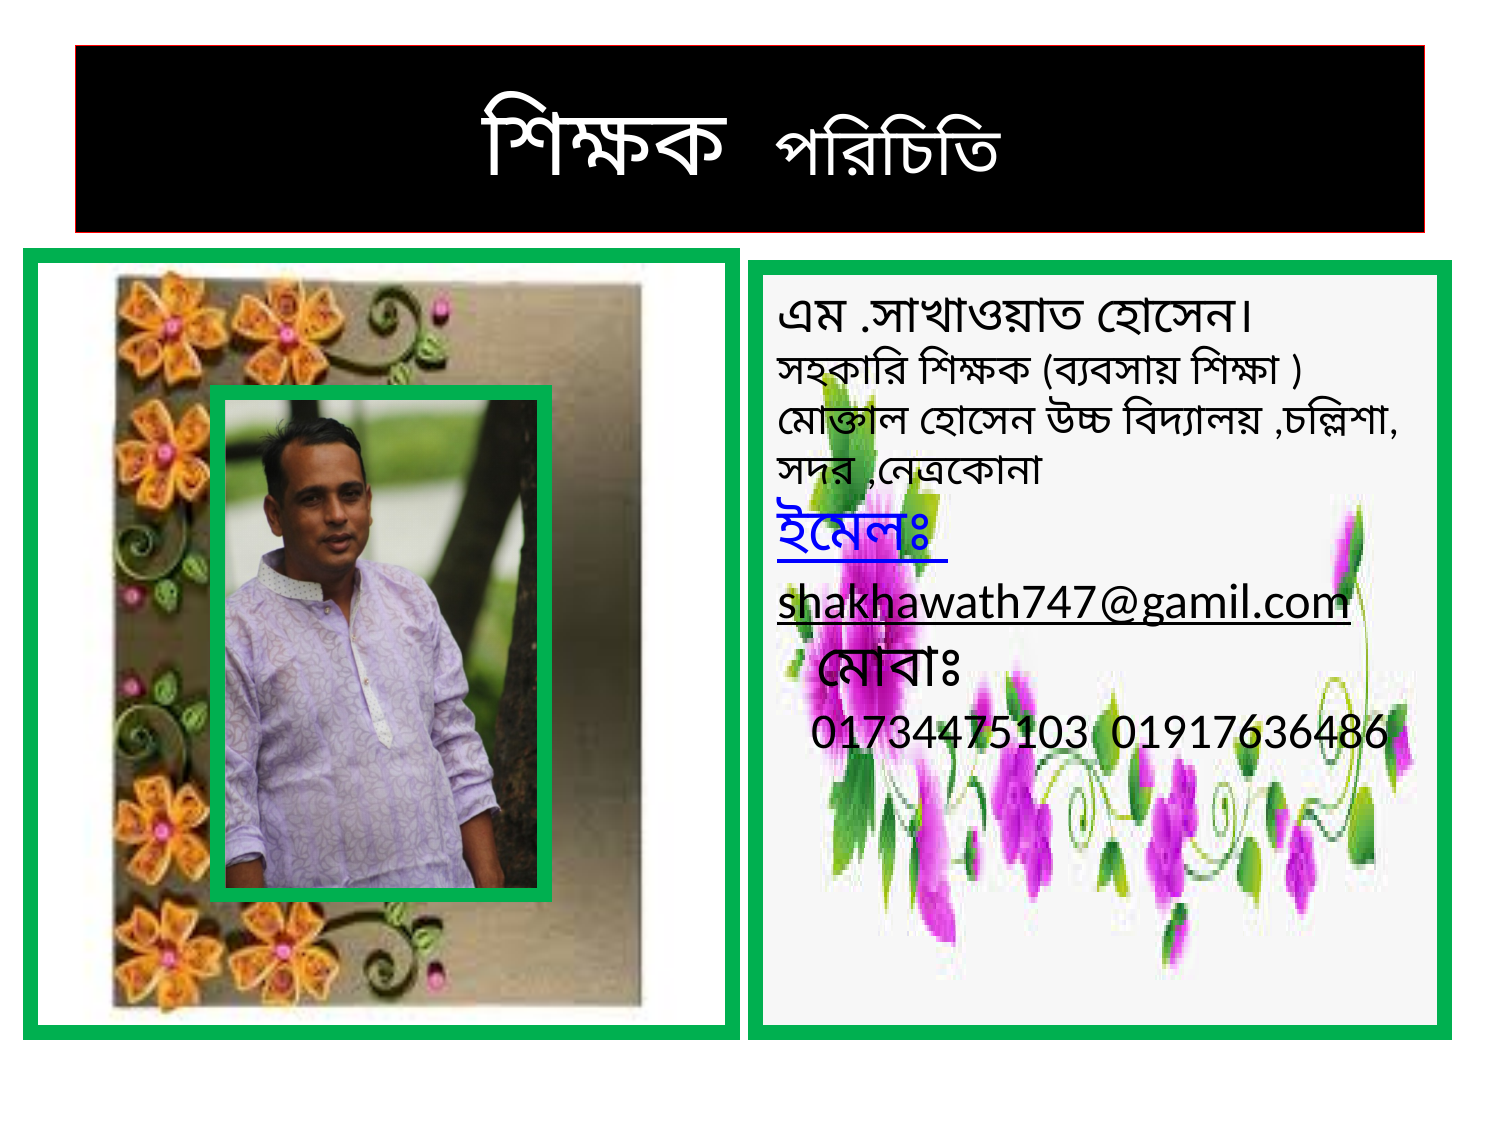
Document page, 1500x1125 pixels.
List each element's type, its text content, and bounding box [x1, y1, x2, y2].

picture [137, 487, 626, 801]
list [37, 262, 726, 1026]
title শিক্ষক পরিচিতি [75, 45, 1425, 233]
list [762, 274, 1438, 1026]
